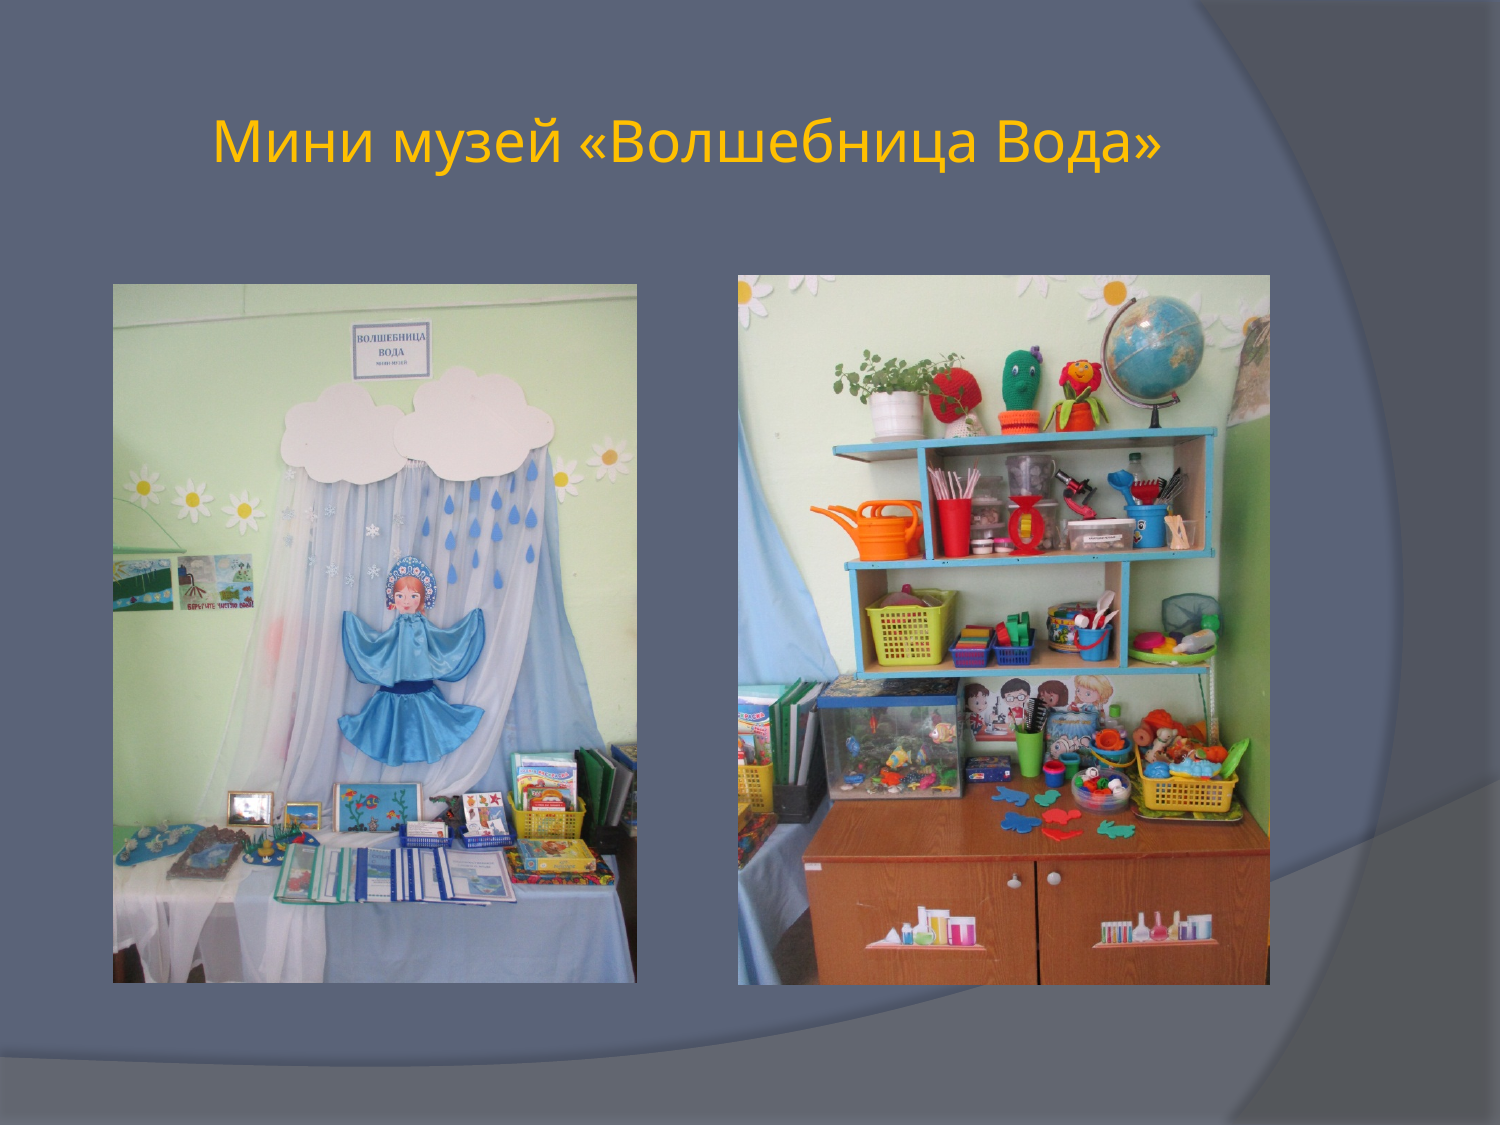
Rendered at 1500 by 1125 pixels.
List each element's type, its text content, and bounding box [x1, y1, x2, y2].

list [737, 274, 1270, 985]
title Мини музей «Волшебница Вода» [75, 45, 1300, 233]
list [113, 284, 637, 983]
